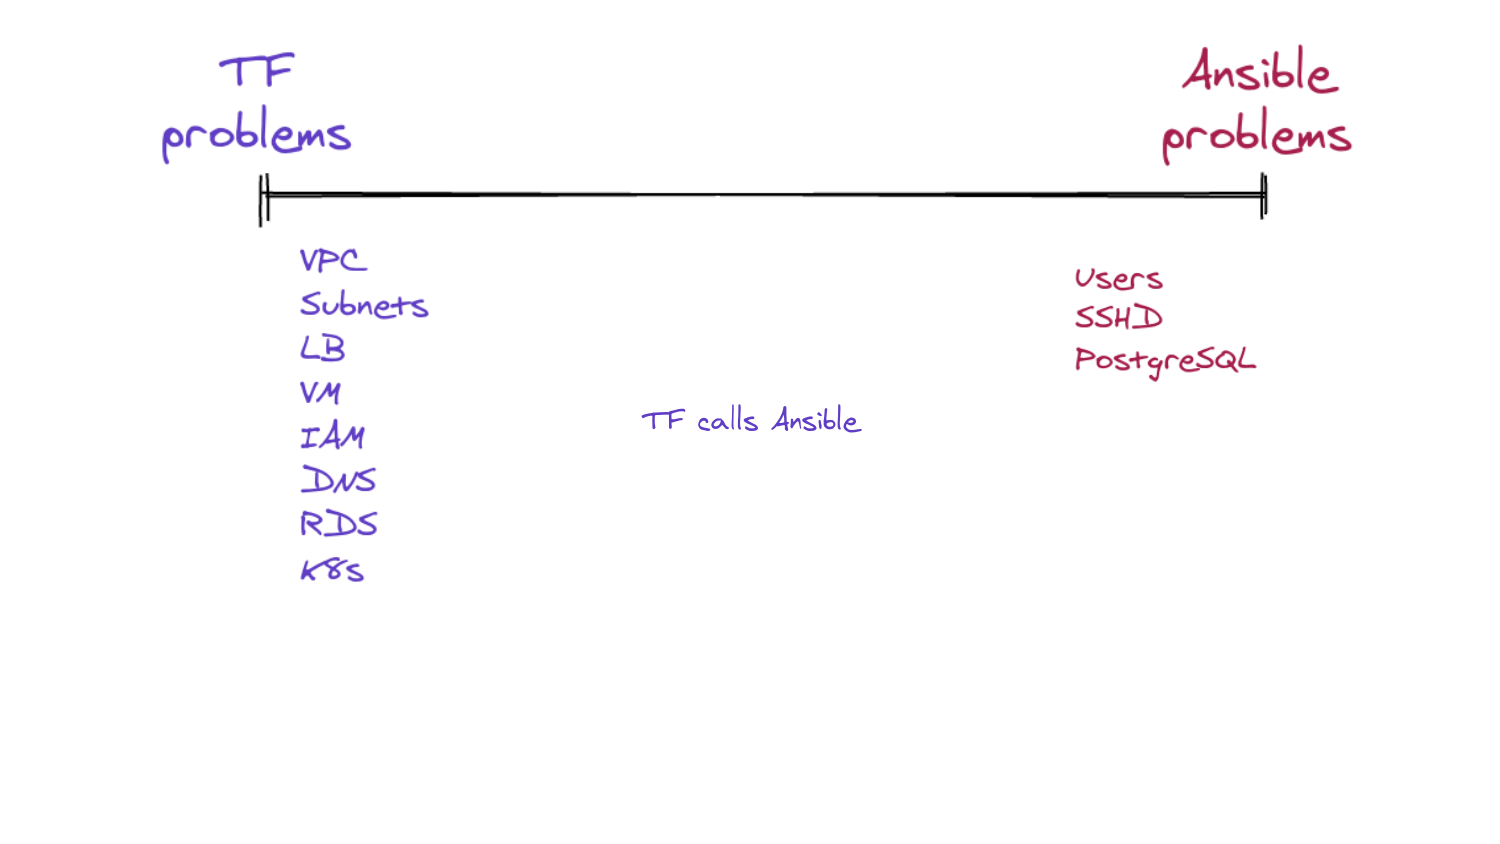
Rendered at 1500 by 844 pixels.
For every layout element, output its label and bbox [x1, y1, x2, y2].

picture [148, 30, 1366, 605]
picture [633, 394, 867, 450]
picture [1064, 247, 1269, 393]
